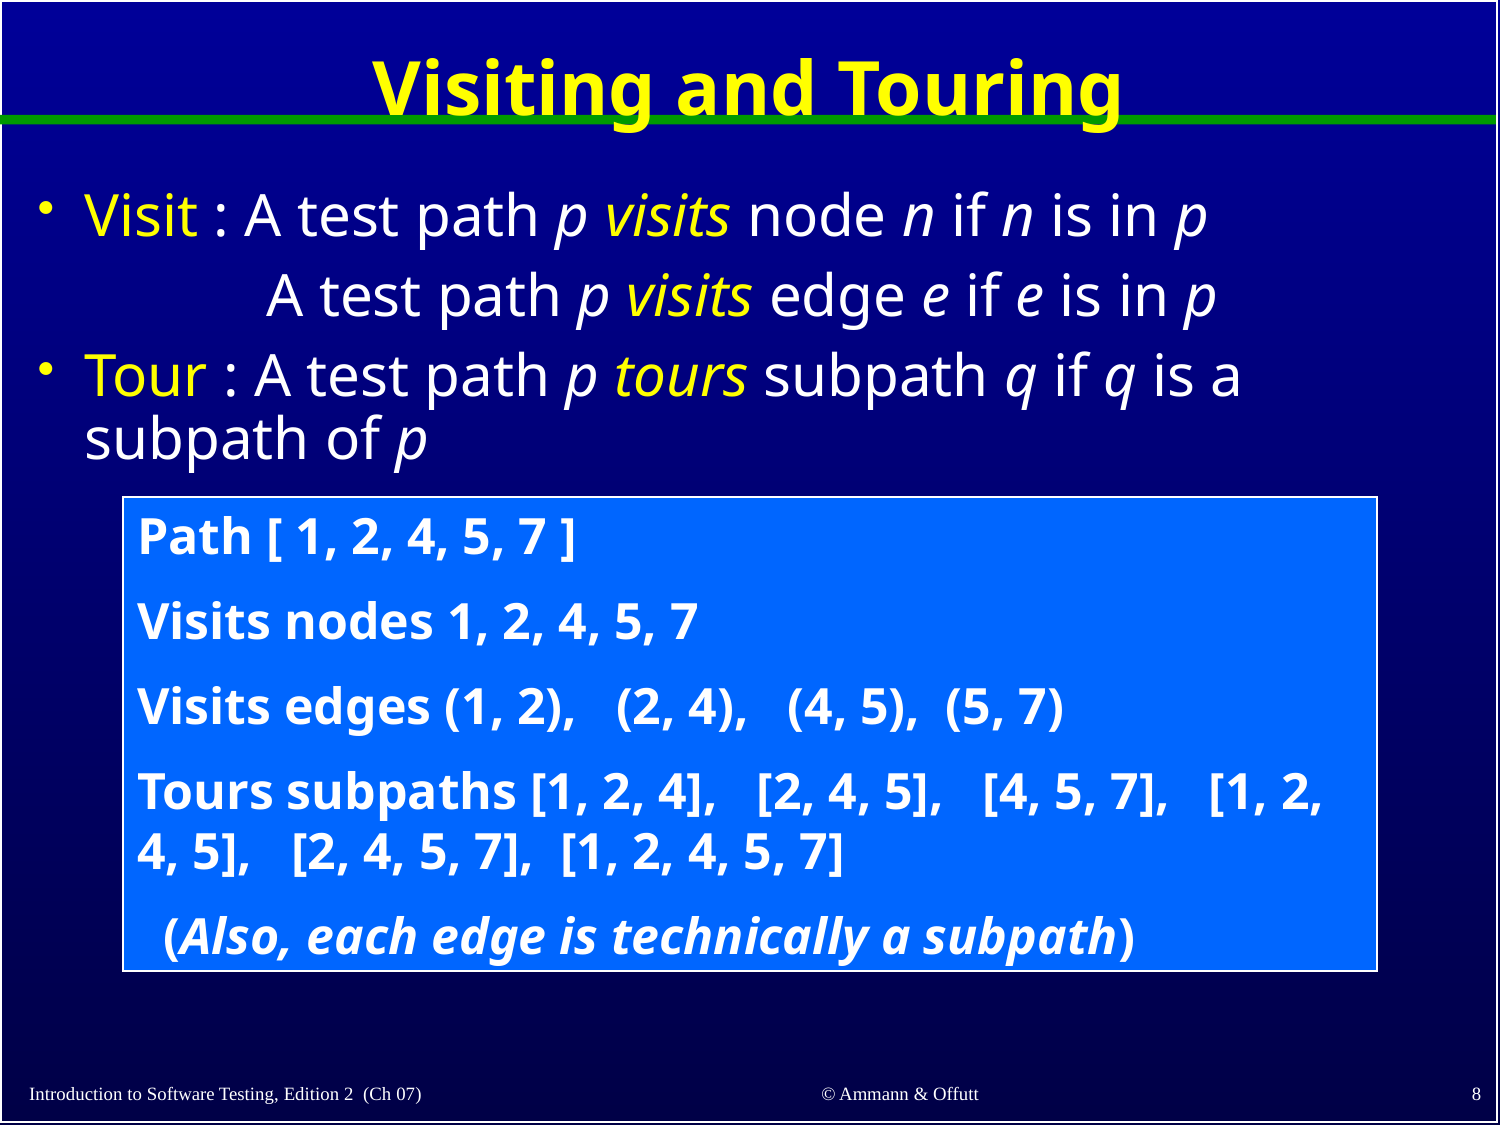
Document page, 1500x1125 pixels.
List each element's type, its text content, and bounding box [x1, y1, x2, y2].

list Visit : A test path p visits node n if n is in p A test path p visits edge e if e is in p Tour : A test path p tours subpath q if q is a subpath of p [22, 177, 1478, 438]
slide_number 8 [1183, 1064, 1497, 1113]
text_box Path [ 1, 2, 4, 5, 7 ] Visits nodes 1, 2, 4, 5, 7 Visits edges (1, 2), (2, 4), (4, 5), (5, 7) Tours subpaths [1, 2, 4], [2, 4, 5], [4, 5, 7], [1, 2, 4, 5], [2, 4, 5, 7], [1, 2, 4, 5, 7] (Also, each edge is technically a subpath) [122, 496, 1377, 972]
footer © Ammann & Offutt [662, 1065, 1138, 1113]
title Visiting and Touring [13, 15, 1485, 167]
slide_number Introduction to Software Testing, Edition 2 (Ch 07) [13, 1067, 633, 1113]
